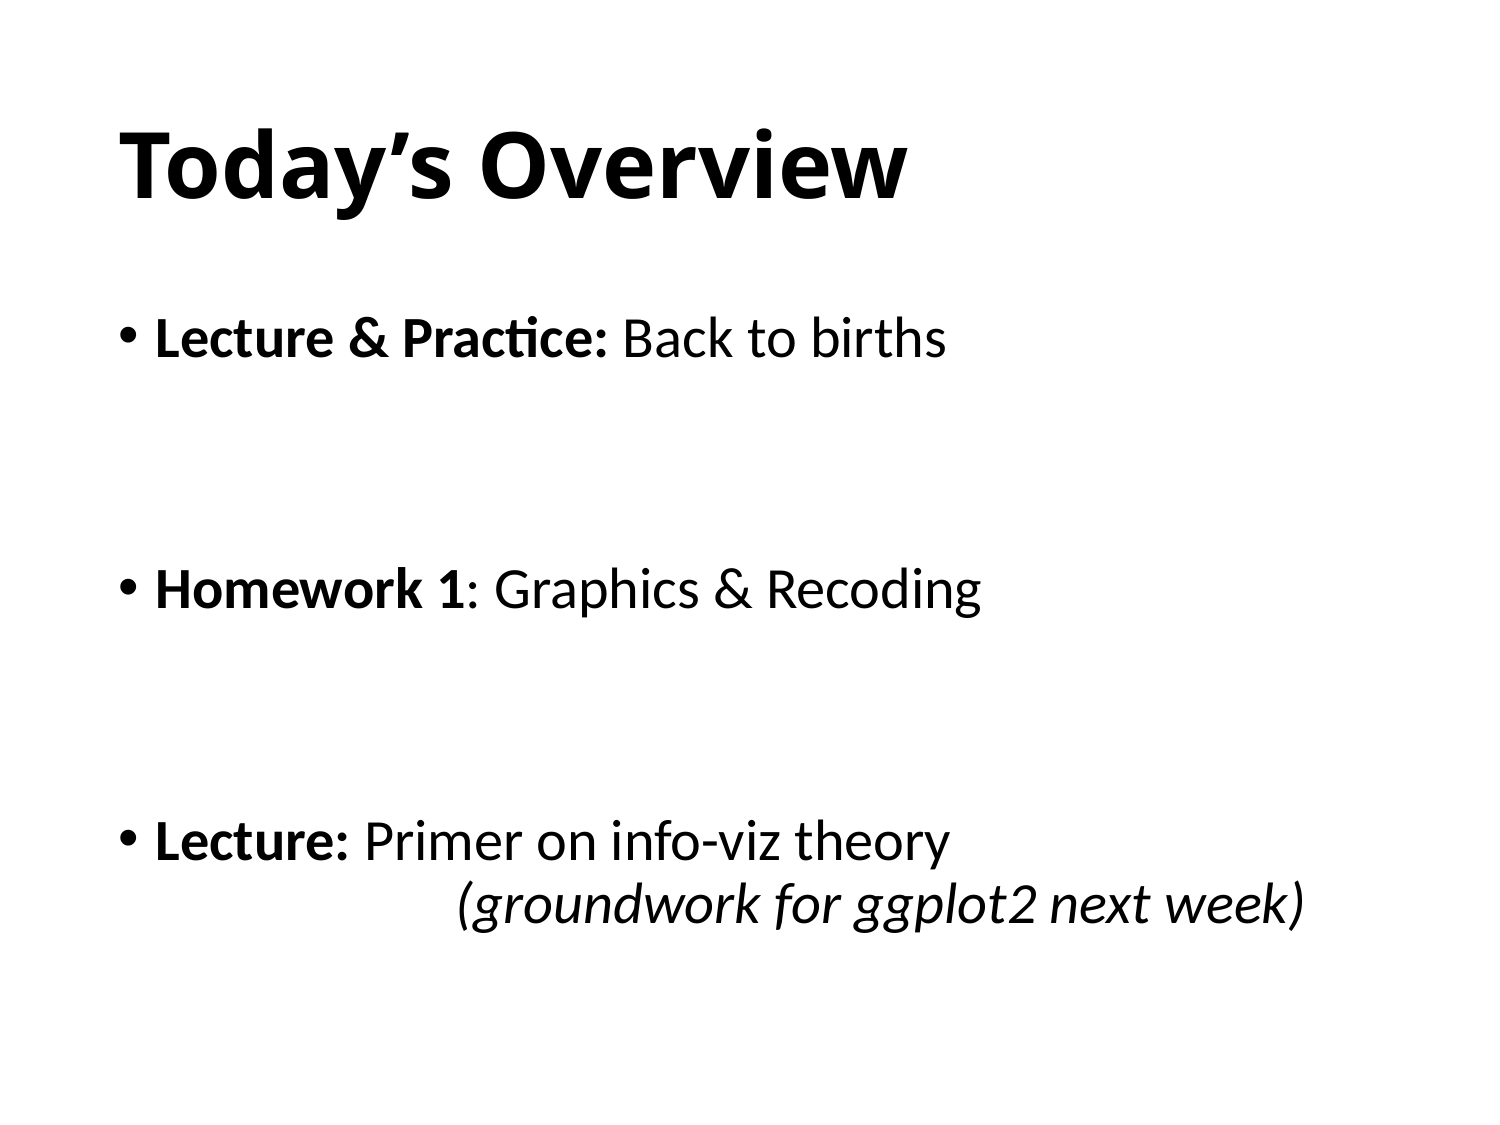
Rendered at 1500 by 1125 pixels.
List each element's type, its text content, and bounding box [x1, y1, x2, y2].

list Lecture & Practice: Back to births Homework 1: Graphics & Recoding Lecture: Primer on info-viz theory (groundwork for ggplot2 next week) [103, 299, 1397, 1014]
title Today’s Overview [103, 59, 1397, 278]
